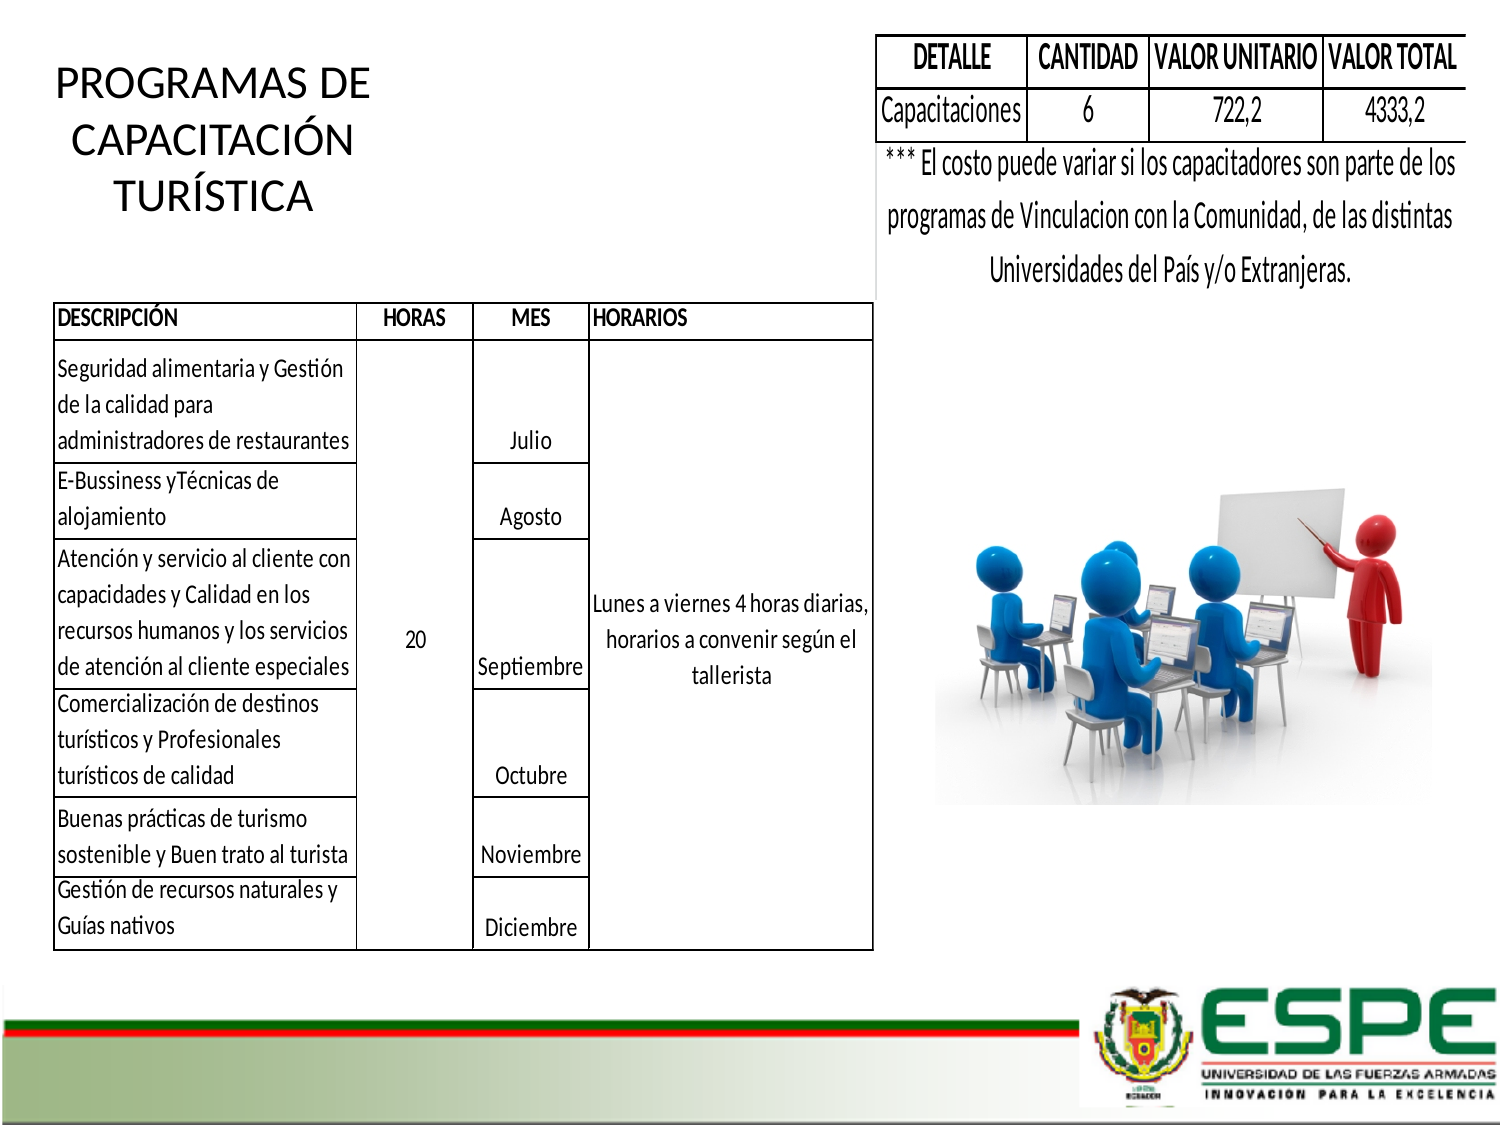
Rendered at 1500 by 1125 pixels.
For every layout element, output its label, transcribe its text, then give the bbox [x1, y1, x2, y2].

picture [0, 985, 1500, 1125]
picture [908, 484, 1469, 805]
title PROGRAMAS DE CAPACITACIÓN TURÍSTICA [29, 42, 398, 231]
picture [52, 34, 1468, 953]
